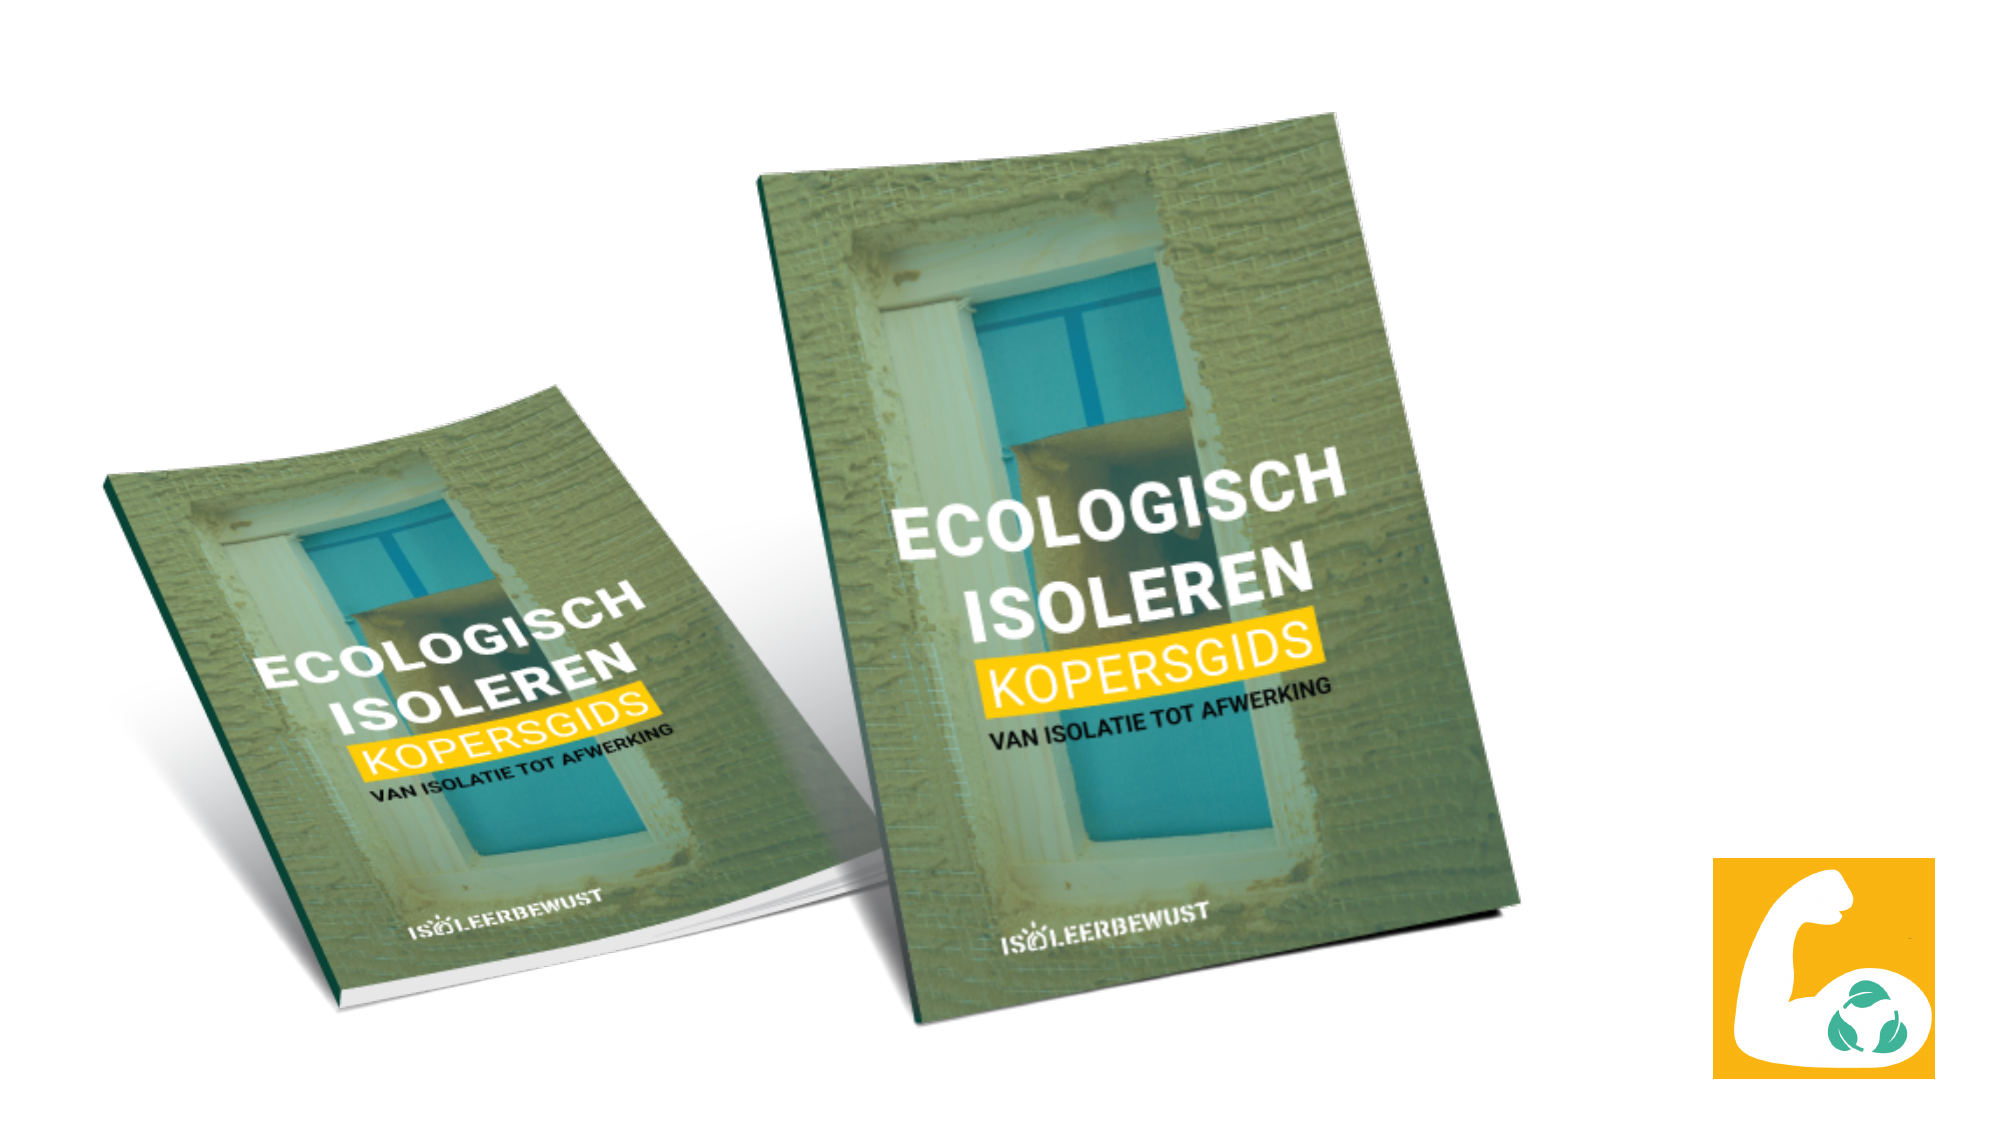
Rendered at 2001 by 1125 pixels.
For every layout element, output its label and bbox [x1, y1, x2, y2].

picture [66, 161, 592, 1086]
picture [1713, 857, 1935, 1080]
list [592, 59, 1594, 1117]
